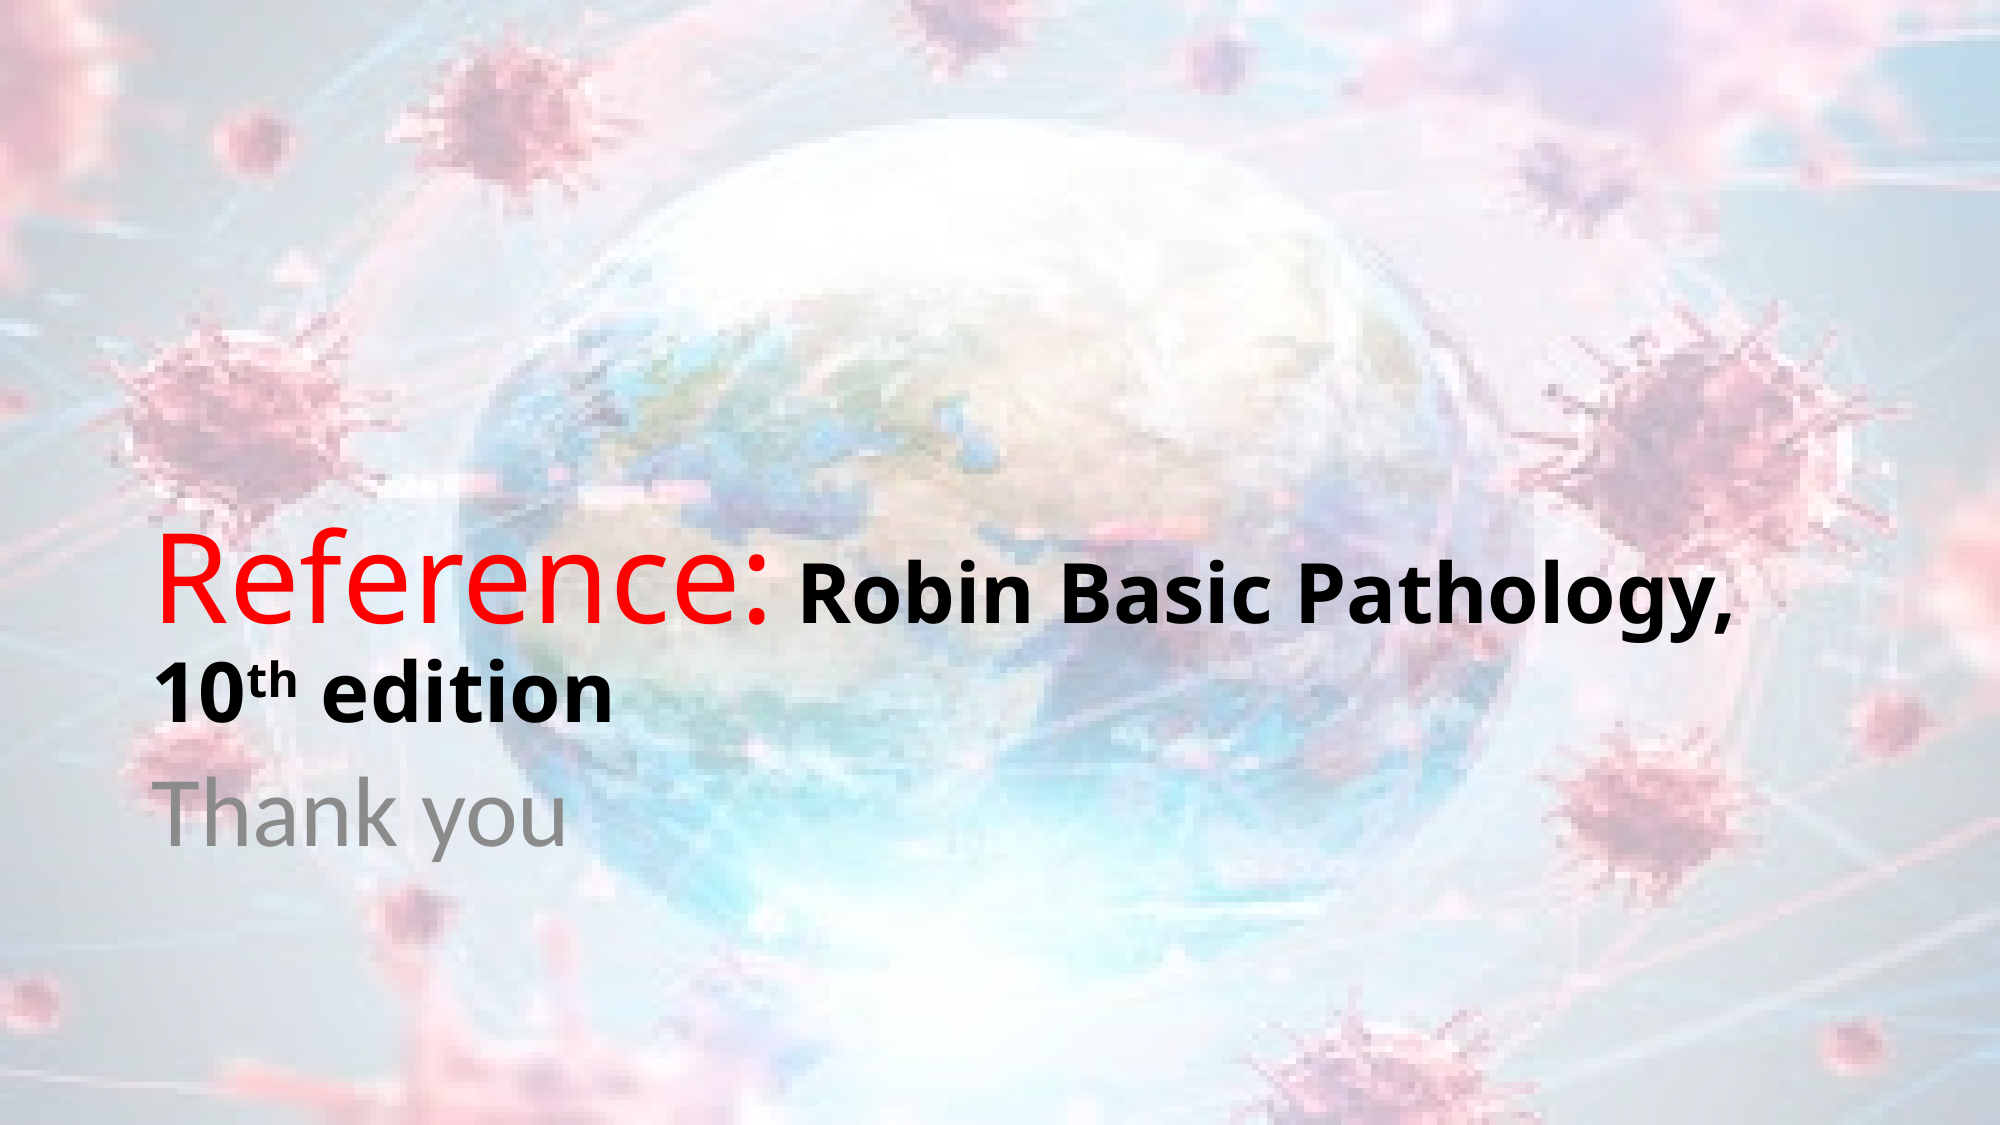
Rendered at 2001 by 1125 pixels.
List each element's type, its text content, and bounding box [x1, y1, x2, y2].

title Reference: Robin Basic Pathology, 10th edition [136, 280, 1862, 749]
list Thank you [136, 752, 1862, 999]
